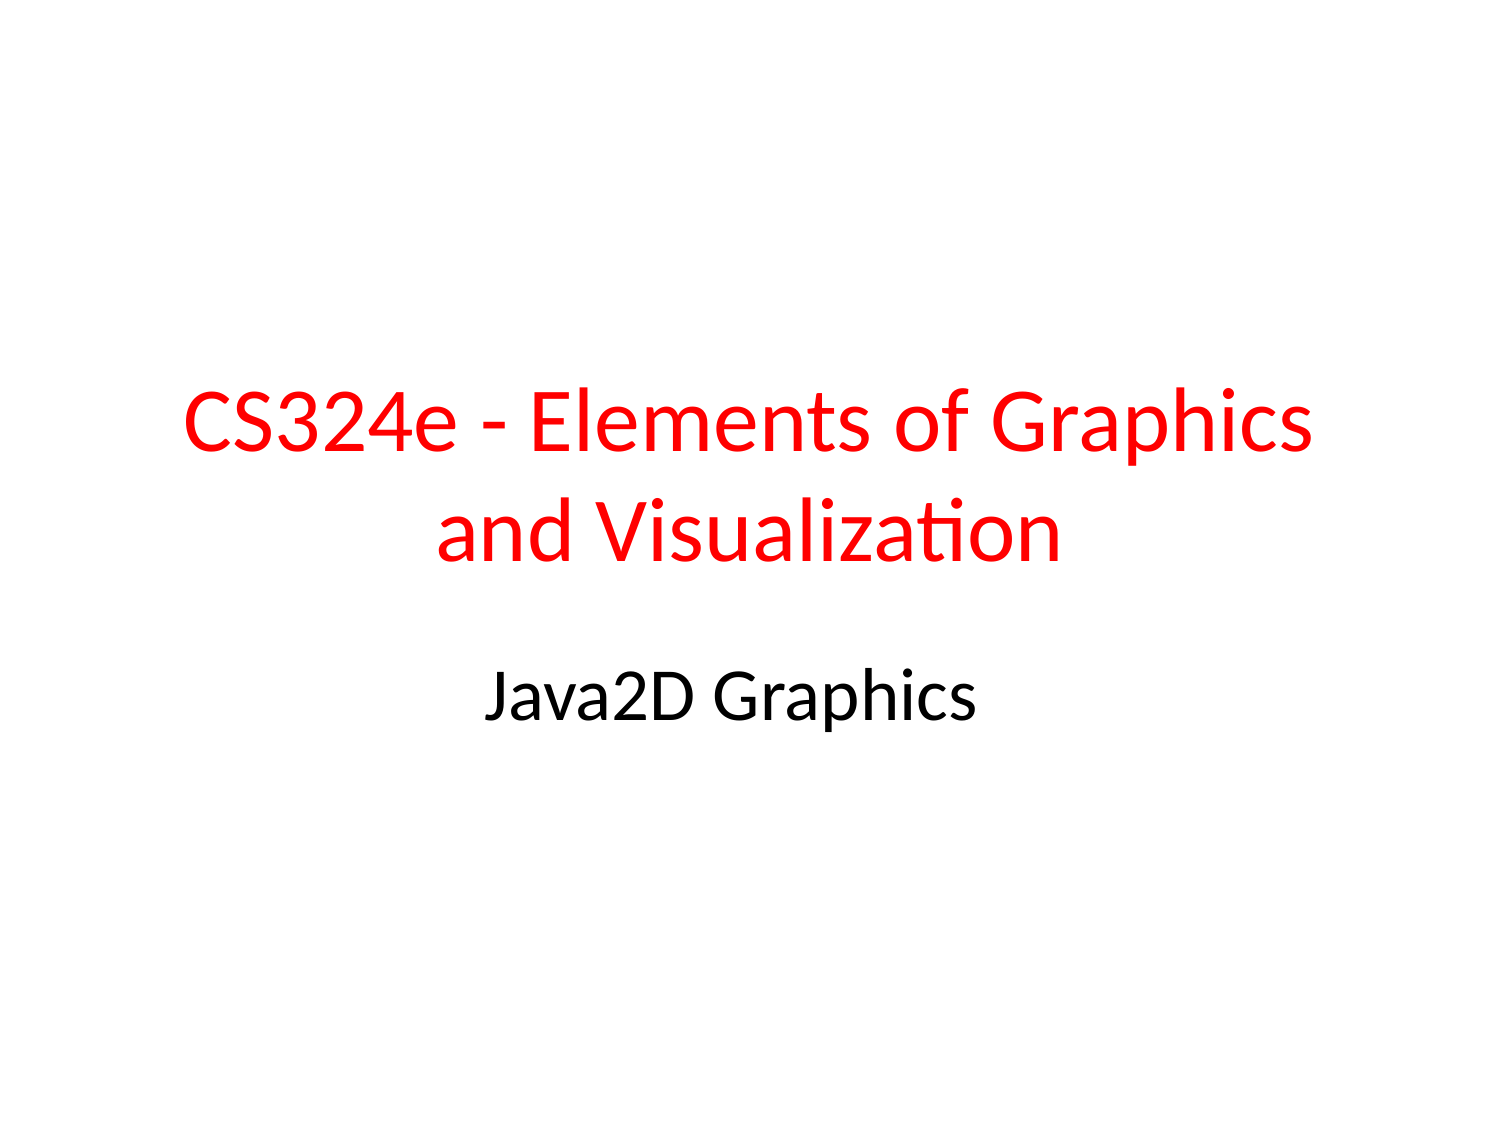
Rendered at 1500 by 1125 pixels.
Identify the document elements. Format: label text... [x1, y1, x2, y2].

title CS324e - Elements of Graphics and Visualization [112, 349, 1388, 591]
subtitle Java2D Graphics [62, 637, 1400, 925]
